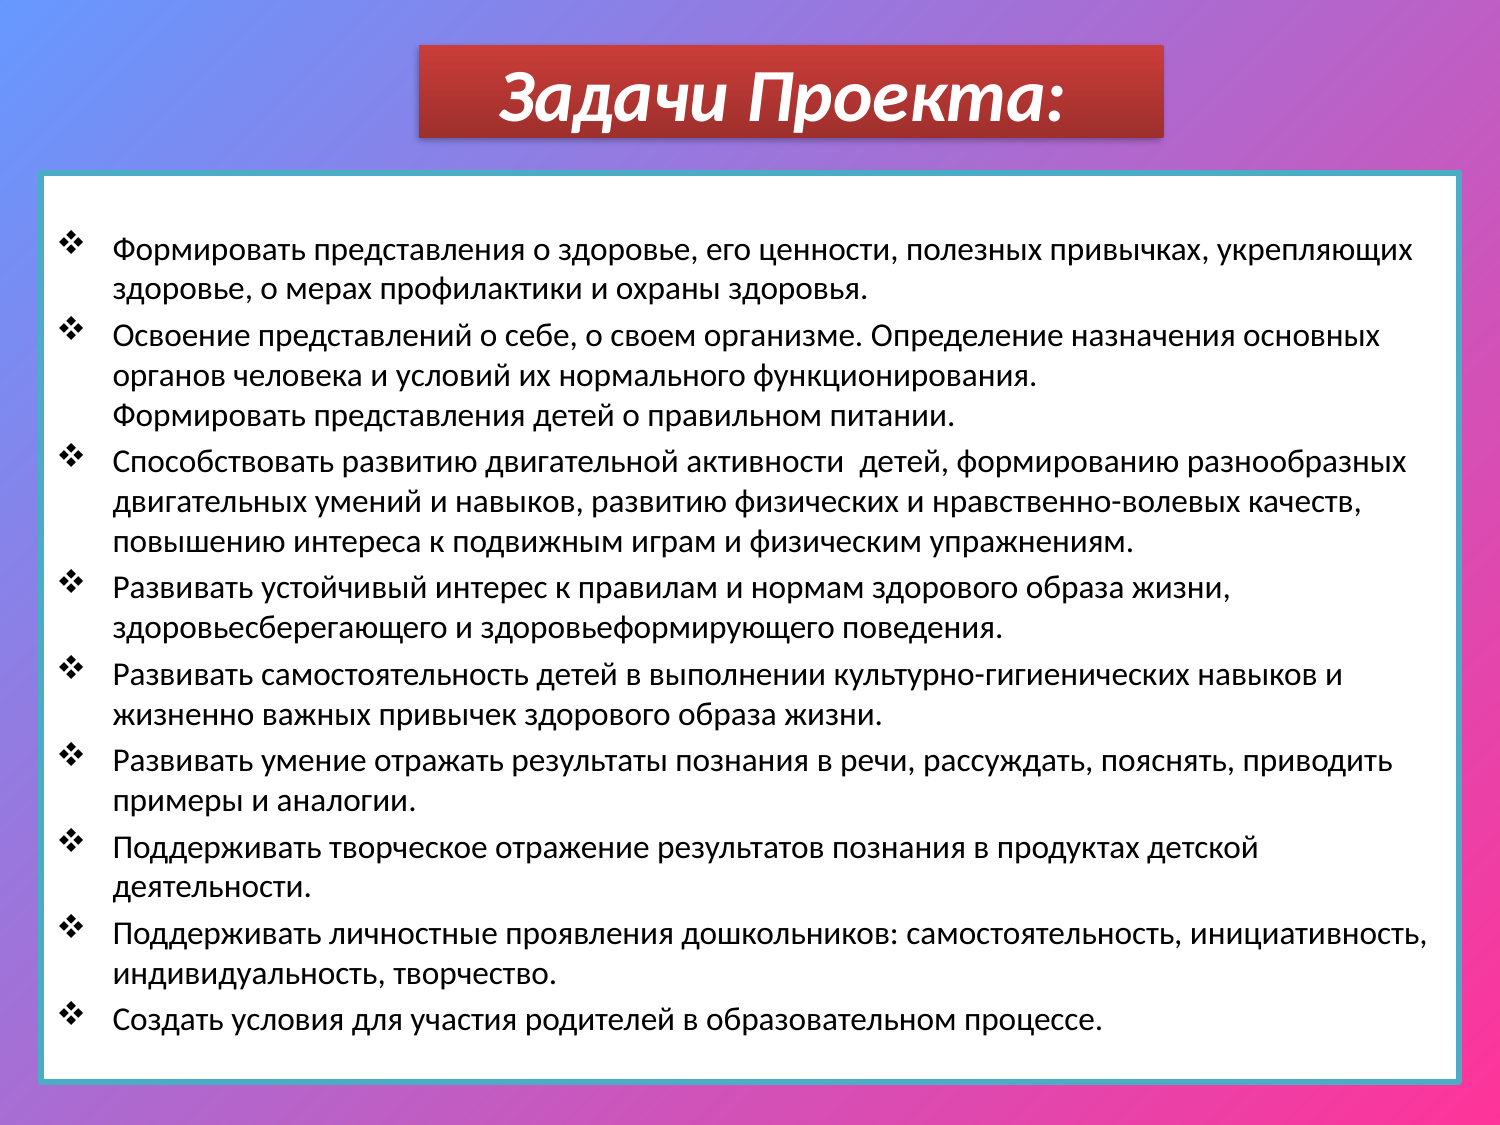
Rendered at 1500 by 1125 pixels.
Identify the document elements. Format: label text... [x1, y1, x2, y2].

title Задачи Проекта: [419, 45, 1164, 138]
list Формировать представления о здоровье, его ценности, полезных привычках, укрепляющих здоровье, о мерах профилактики и охраны здоровья. Освоение представлений о себе, о своем организме. Определение назначения основных органов человека и условий их нормального функционирования. Формировать представления детей о правильном питании. Способствовать развитию двигательной активности детей, формированию разнообразных двигательных умений и навыков, развитию физических и нравственно-волевых качеств, повышению интереса к подвижным играм и физическим упражнениям. Развивать устойчивый интерес к правилам и нормам здорового образа жизни, здоровьесберегающего и здоровьеформирующего поведения. Развивать самостоятельность детей в выполнении культурно-гигиенических навыков и жизненно важных привычек здорового образа жизни. Развивать умение отражать результаты познания в речи, рассуждать, пояснять, приводить примеры и аналогии. Поддерживать творческое отражение результатов познания в продуктах детской деятельности. Поддерживать личностные проявления дошкольников: самостоятельность, инициативность, индивидуальность, творчество. Создать условия для участия родителей в образовательном процессе. [39, 171, 1461, 1084]
